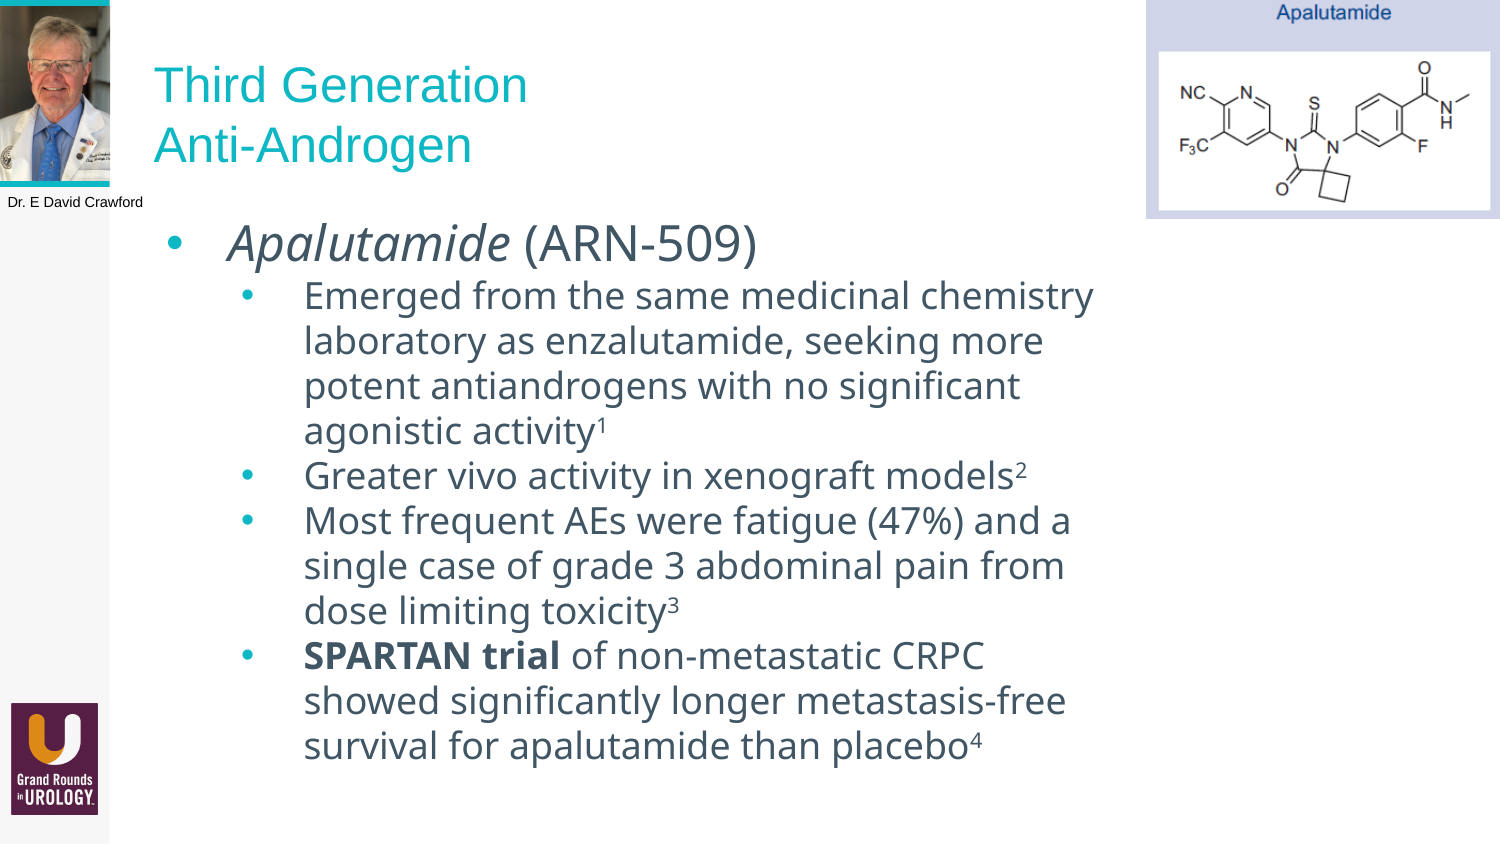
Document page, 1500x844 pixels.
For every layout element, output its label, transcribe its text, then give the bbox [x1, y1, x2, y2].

text_box Dr. E David Crawford [0, 185, 159, 218]
list Apalutamide (ARN-509) Emerged from the same medicinal chemistry laboratory as enzalutamide, seeking more potent antiandrogens with no significant agonistic activity1 Greater vivo activity in xenograft models2 Most frequent AEs were fatigue (47%) and a single case of grade 3 abdominal pain from dose limiting toxicity3 SPARTAN trial of non-metastatic CRPC showed significantly longer metastasis-free survival for apalutamide than placebo4 [138, 196, 1132, 743]
picture [1146, 0, 1500, 219]
picture [11, 703, 98, 815]
title Third Generation Anti-Androgen [138, 0, 722, 188]
picture [0, 5, 111, 182]
